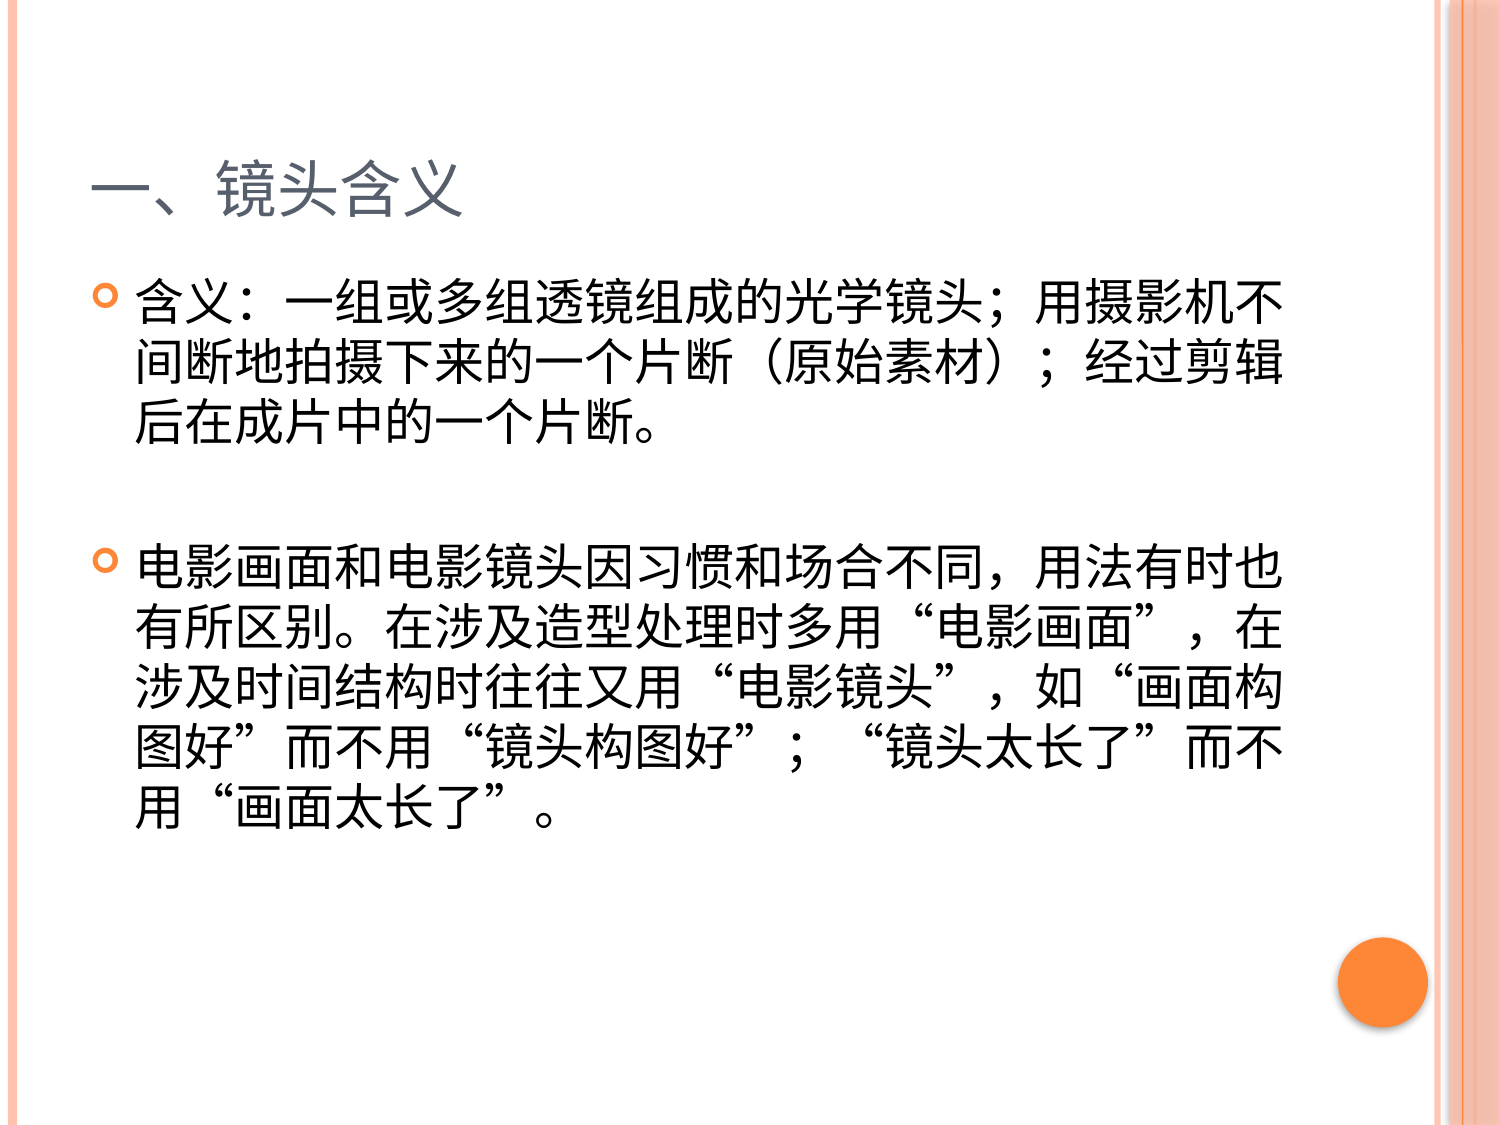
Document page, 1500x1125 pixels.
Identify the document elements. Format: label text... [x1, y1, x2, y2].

title 一、镜头含义 [75, 45, 1300, 233]
list 含义：一组或多组透镜组成的光学镜头；用摄影机不间断地拍摄下来的一个片断（原始素材）；经过剪辑后在成片中的一个片断。 电影画面和电影镜头因习惯和场合不同，用法有时也有所区别。在涉及造型处理时多用“电影画面”，在涉及时间结构时往往又用“电影镜头”，如“画面构图好”而不用“镜头构图好”；“镜头太长了”而不用“画面太长了”。 [75, 262, 1300, 1062]
